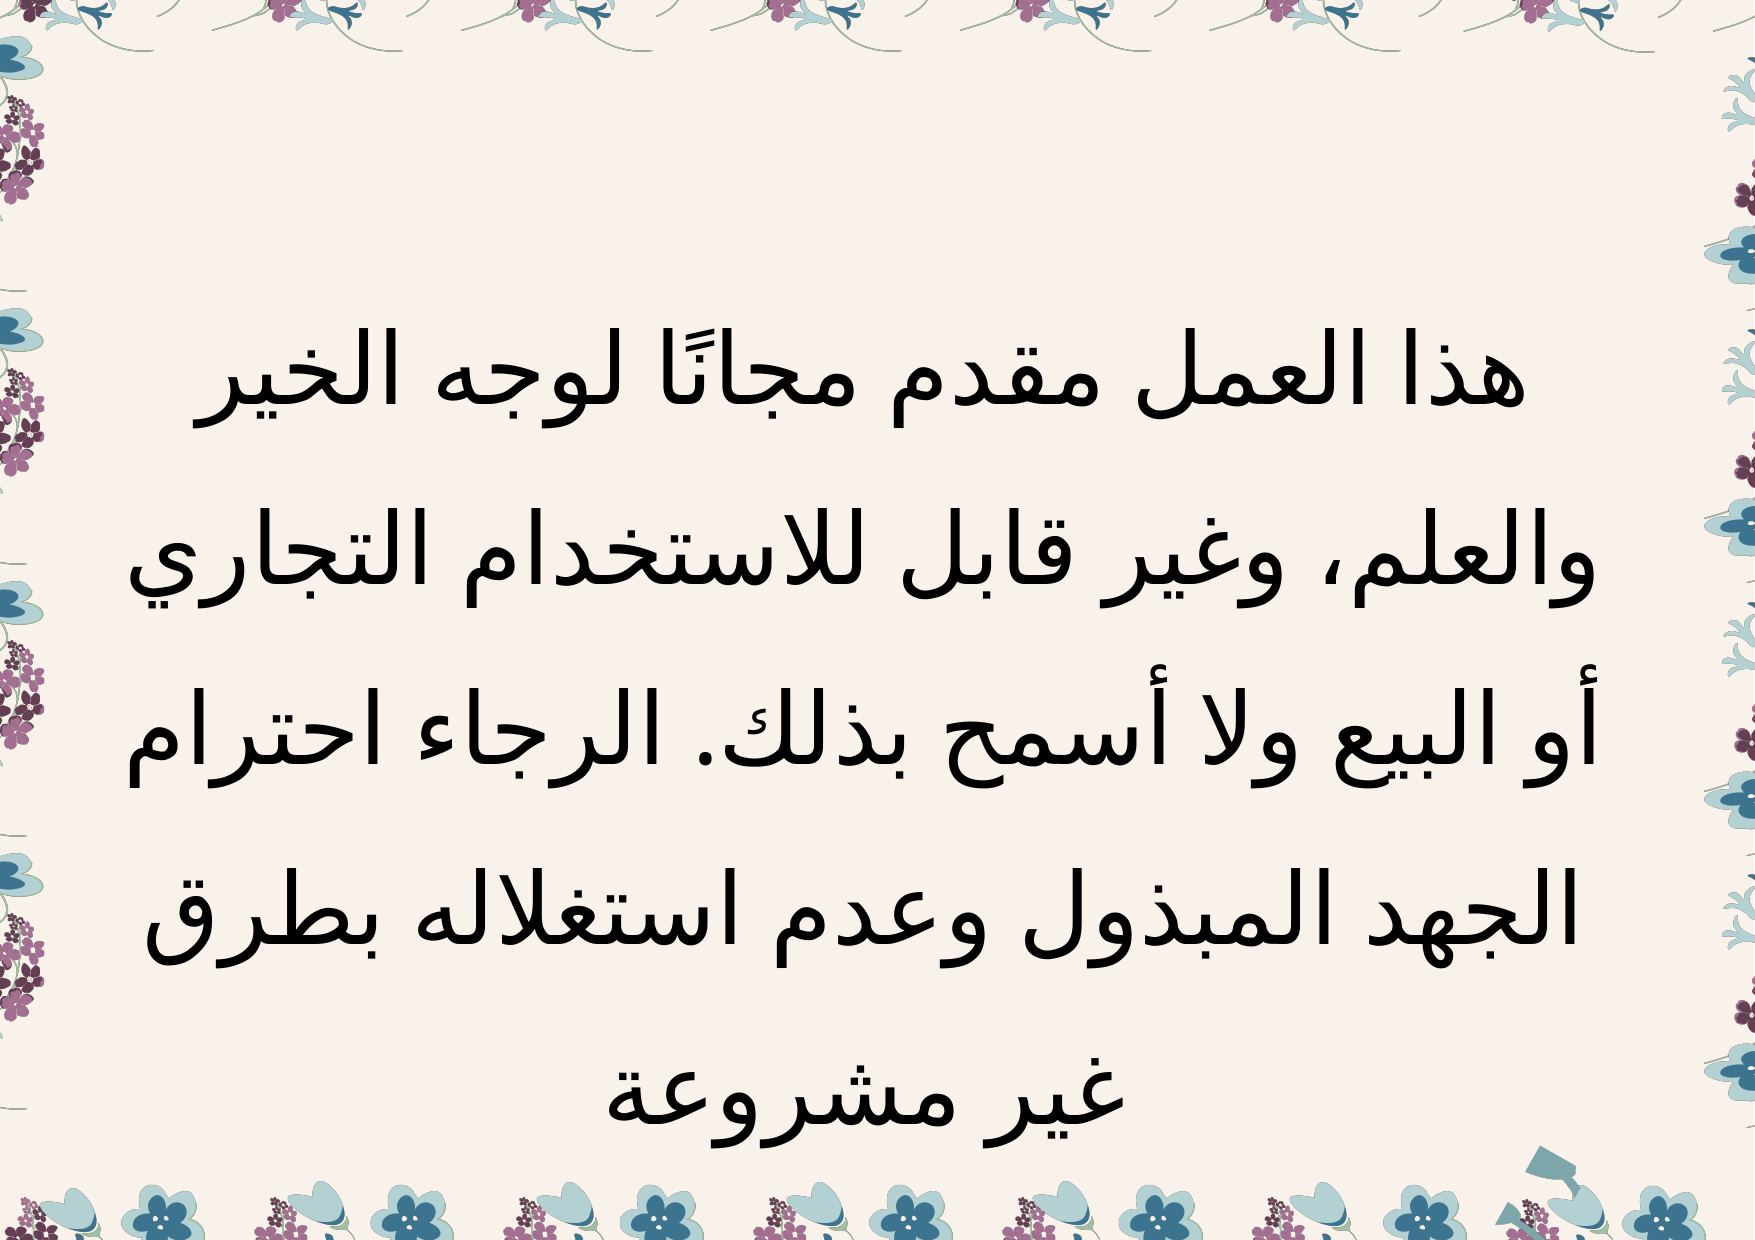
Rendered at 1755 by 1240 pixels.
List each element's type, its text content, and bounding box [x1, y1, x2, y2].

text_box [0, 1180, 1755, 1240]
text_box [1520, 1145, 1589, 1179]
text_box هذا العمل مقدم مجانًا لوجه الخير والعلم، وغير قابل للاستخدام التجاري أو البيع ولا أسمح بذلك. الرجاء احترام الجهد المبذول وعدم استغلاله بطرق غير مشروعة [77, 244, 1652, 1145]
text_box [0, 31, 45, 1110]
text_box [0, 0, 1755, 54]
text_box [1703, 50, 1755, 1129]
